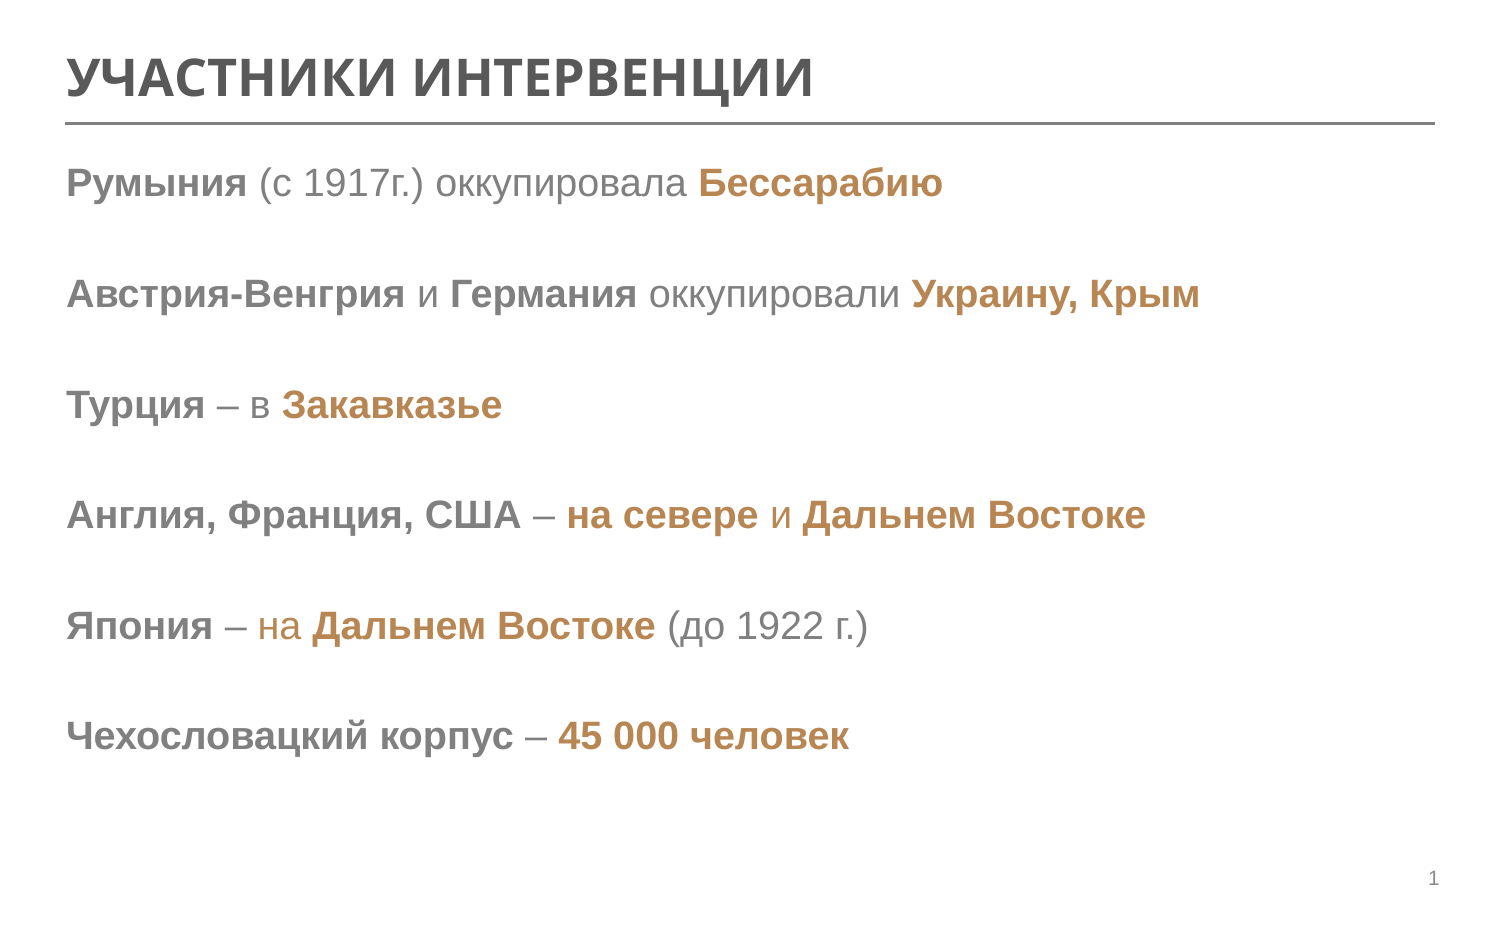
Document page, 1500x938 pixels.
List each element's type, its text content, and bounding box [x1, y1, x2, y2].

slide_number 5 [1385, 852, 1455, 903]
title УЧАСТНИКИ ИНТЕРВЕНЦИИ [51, 36, 1436, 118]
subtitle Румыния (с 1917г.) оккупировала Бессарабию Австрия-Венгрия и Германия оккупировали Украину, Крым Турция – в Закавказье Англия, Франция, США – на севере и Дальнем Востоке Япония – на Дальнем Востоке (до 1922 г.) Чехословацкий корпус – 45 000 человек [48, 151, 1436, 871]
